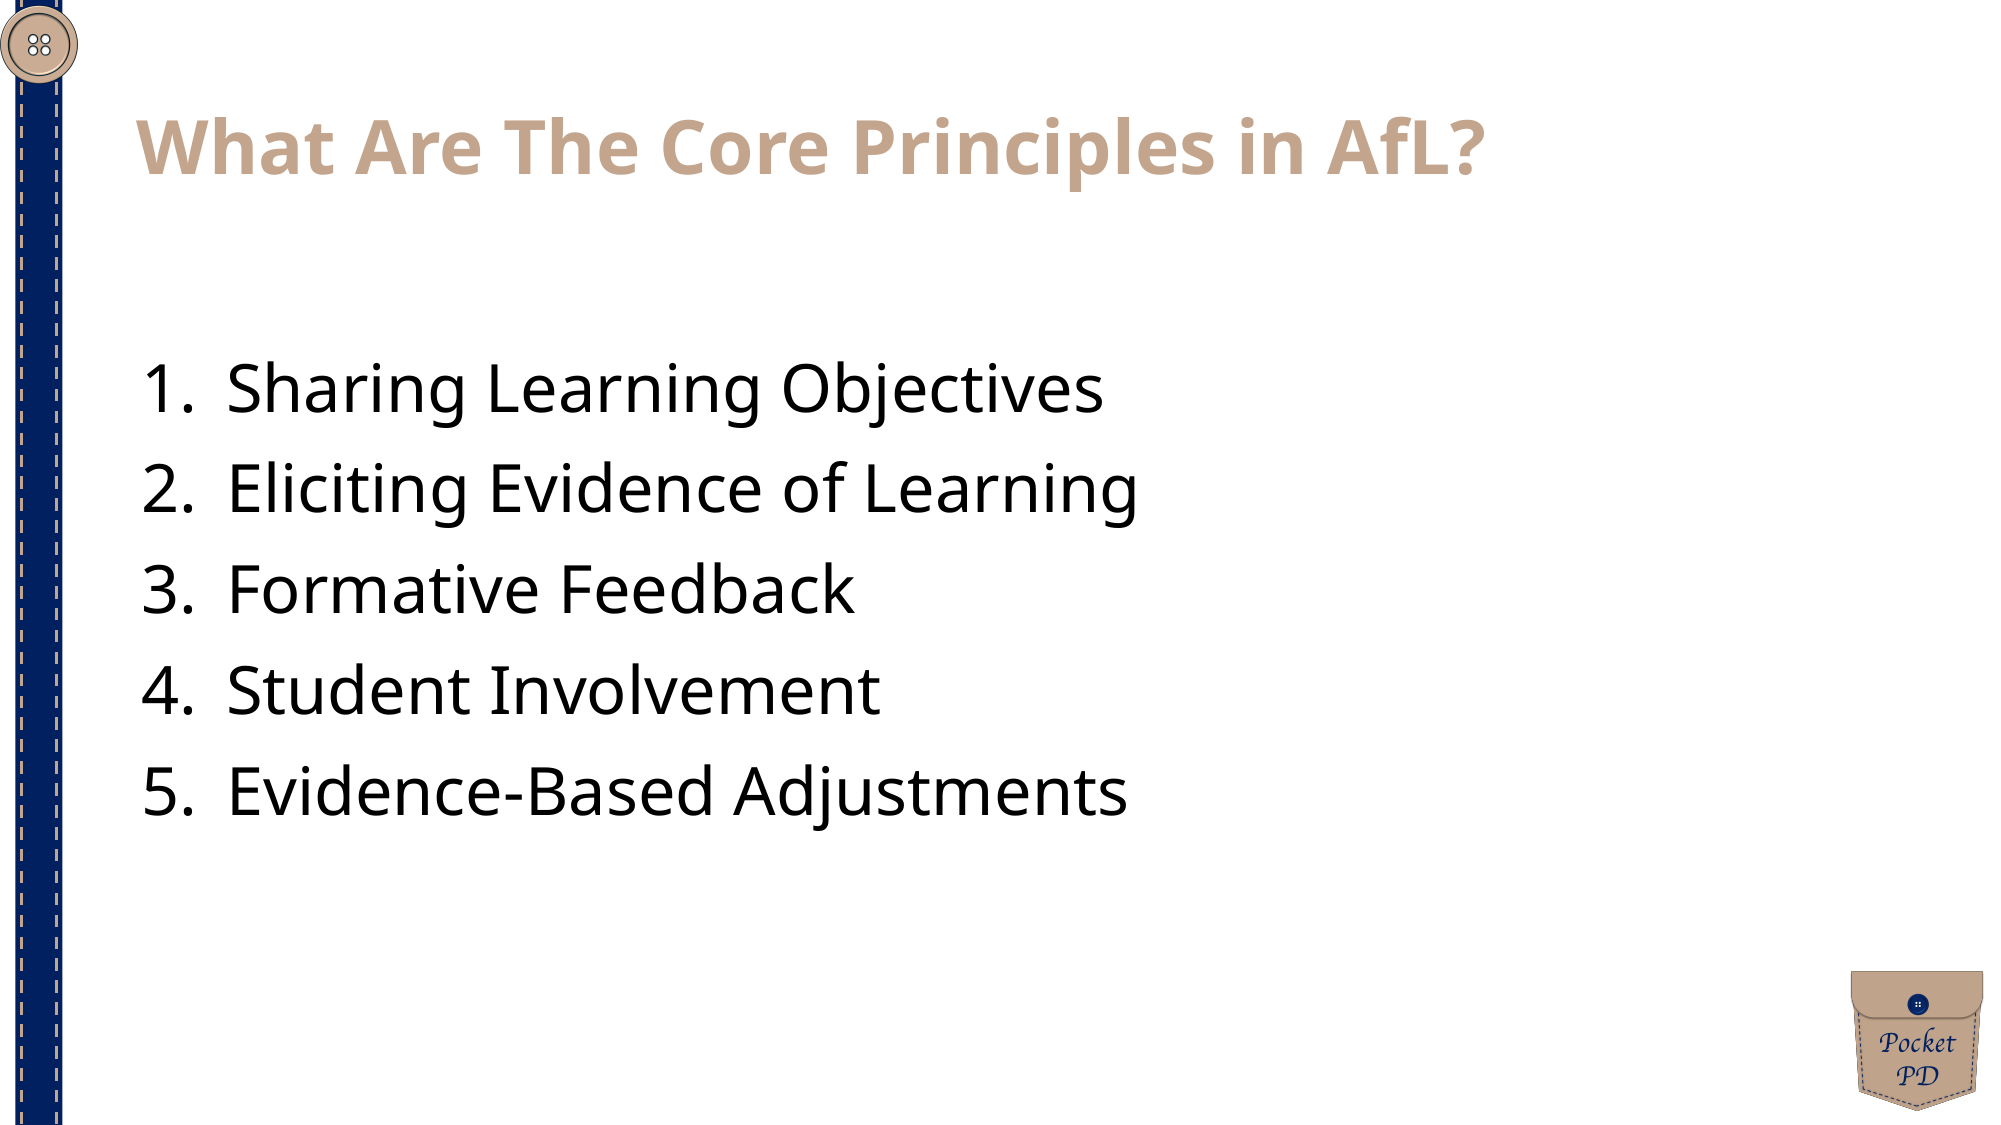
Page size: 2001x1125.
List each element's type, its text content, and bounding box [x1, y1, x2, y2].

list Sharing Learning Objectives Eliciting Evidence of Learning Formative Feedback Student Involvement Evidence-Based Adjustments [126, 338, 1873, 613]
list What Are The Core Principles in AfL? [121, 102, 1690, 225]
picture [1849, 970, 1985, 1112]
picture [0, 5, 78, 84]
